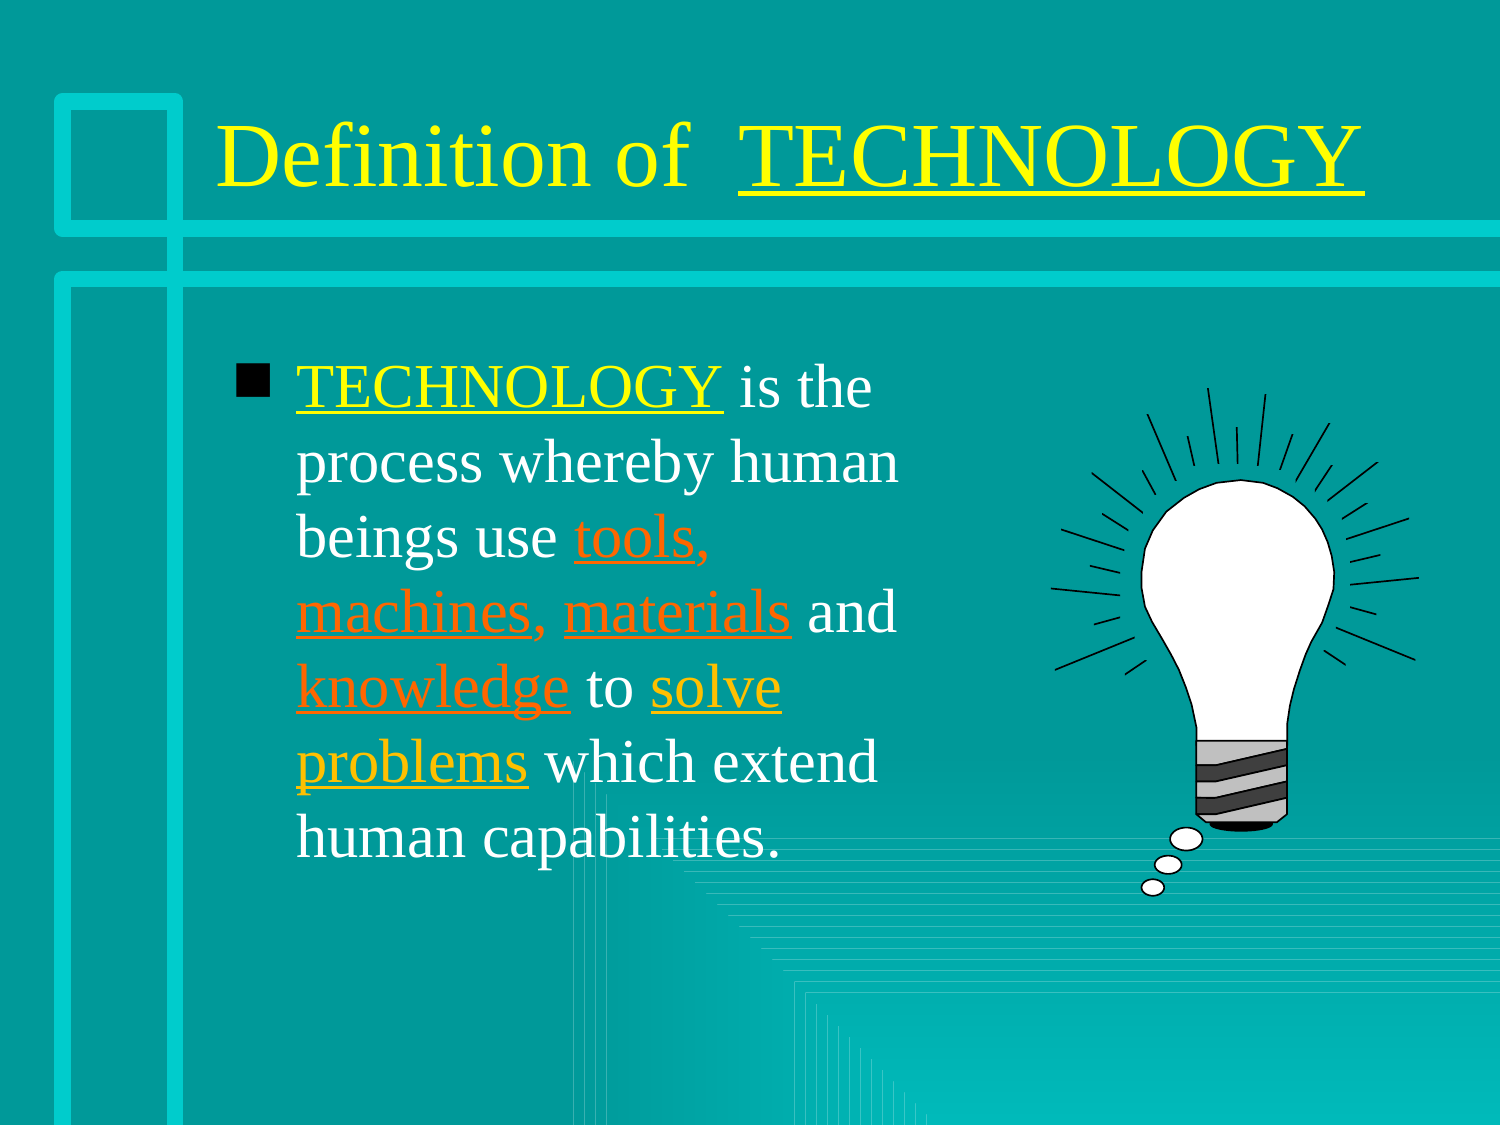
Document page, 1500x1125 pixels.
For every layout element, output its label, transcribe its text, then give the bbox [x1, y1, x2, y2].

list TECHNOLOGY is the process whereby human beings use tools, machines, materials and knowledge to solve problems which extend human capabilities. [225, 337, 938, 1013]
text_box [1049, 387, 1420, 898]
title Definition of TECHNOLOGY [200, 34, 1475, 213]
